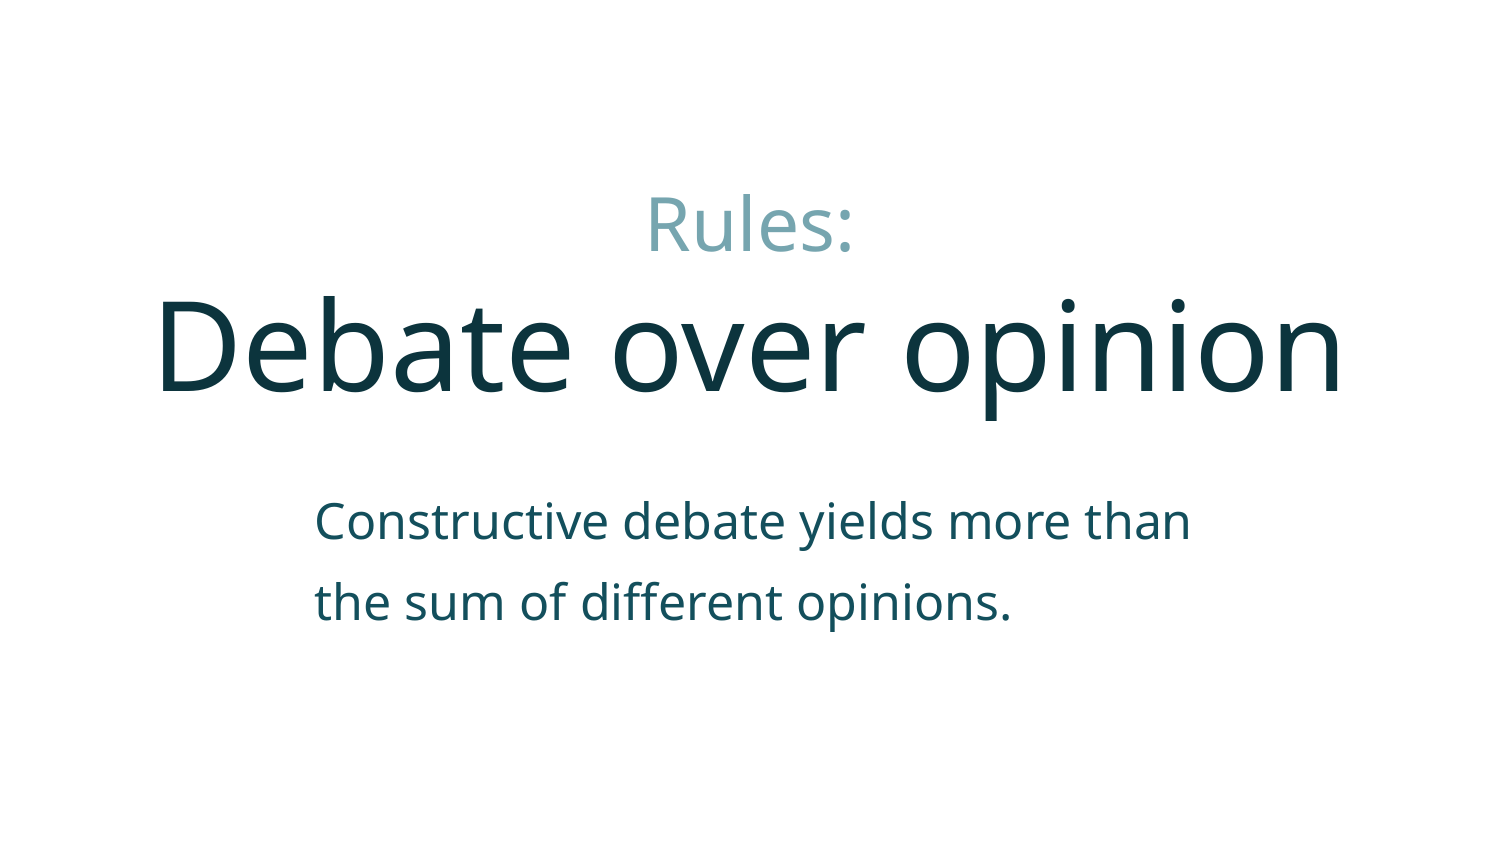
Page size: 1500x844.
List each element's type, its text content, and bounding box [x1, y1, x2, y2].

text_box Constructive debate yields more than the sum of different opinions. [299, 453, 1214, 756]
text_box Rules: Debate over opinion [0, 123, 1500, 470]
